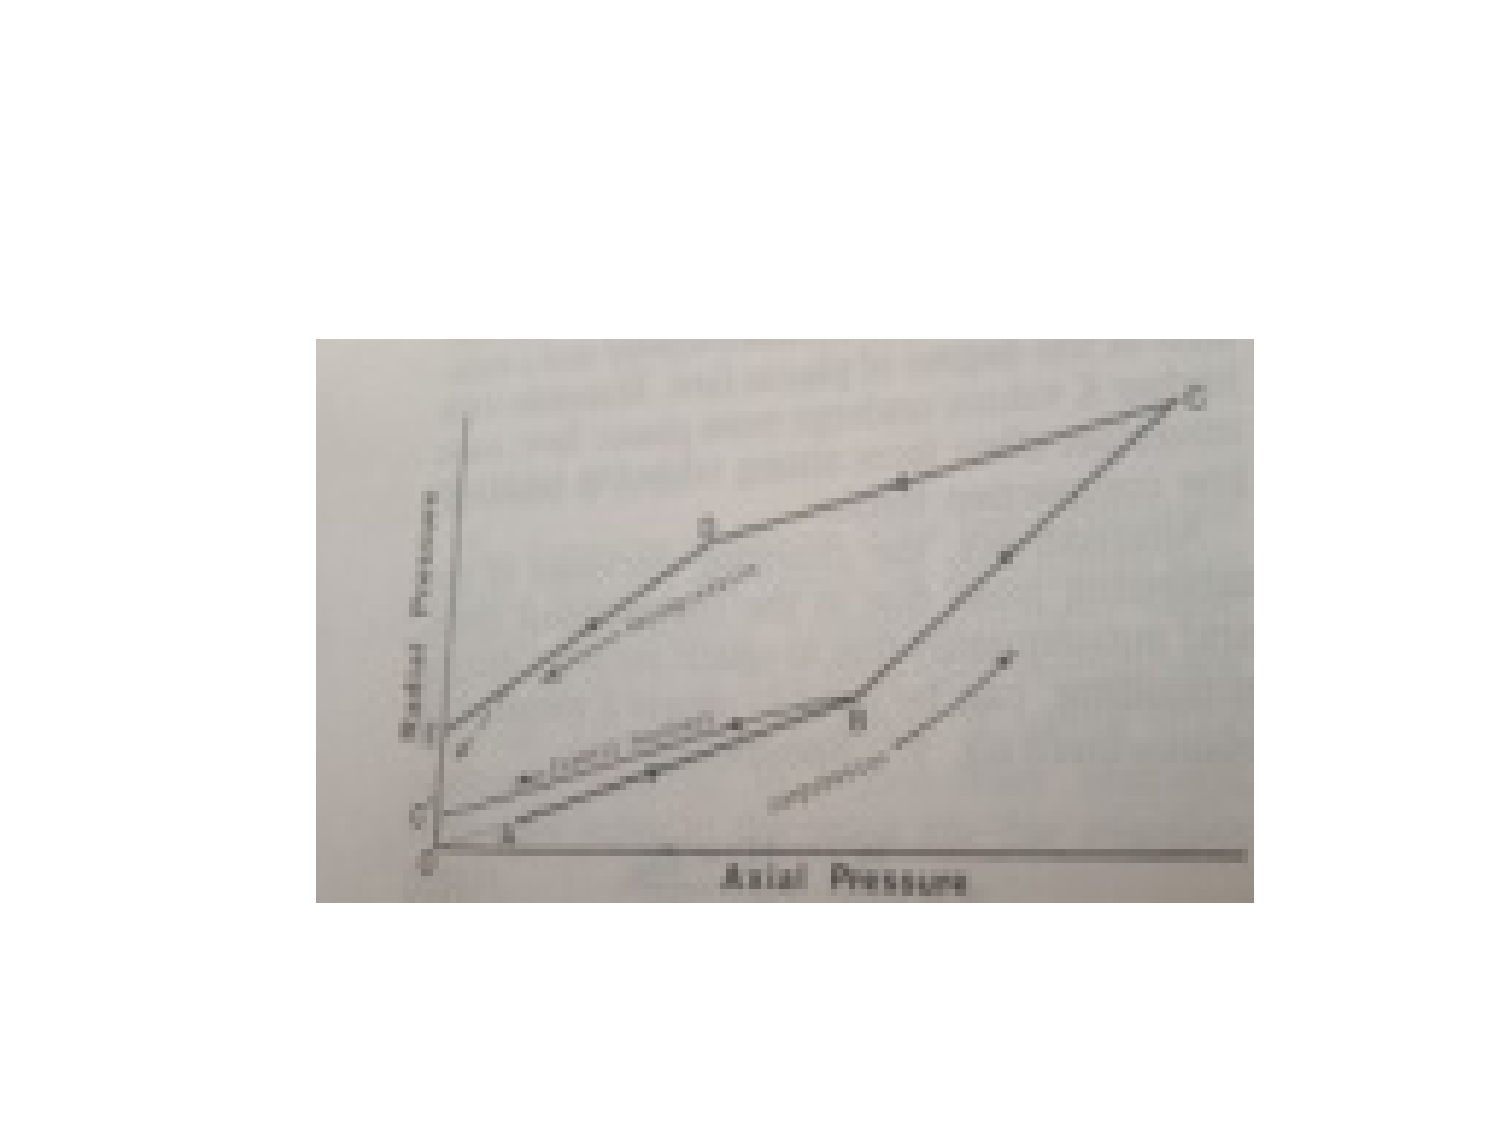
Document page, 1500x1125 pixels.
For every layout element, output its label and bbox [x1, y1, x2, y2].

picture [316, 339, 1255, 903]
